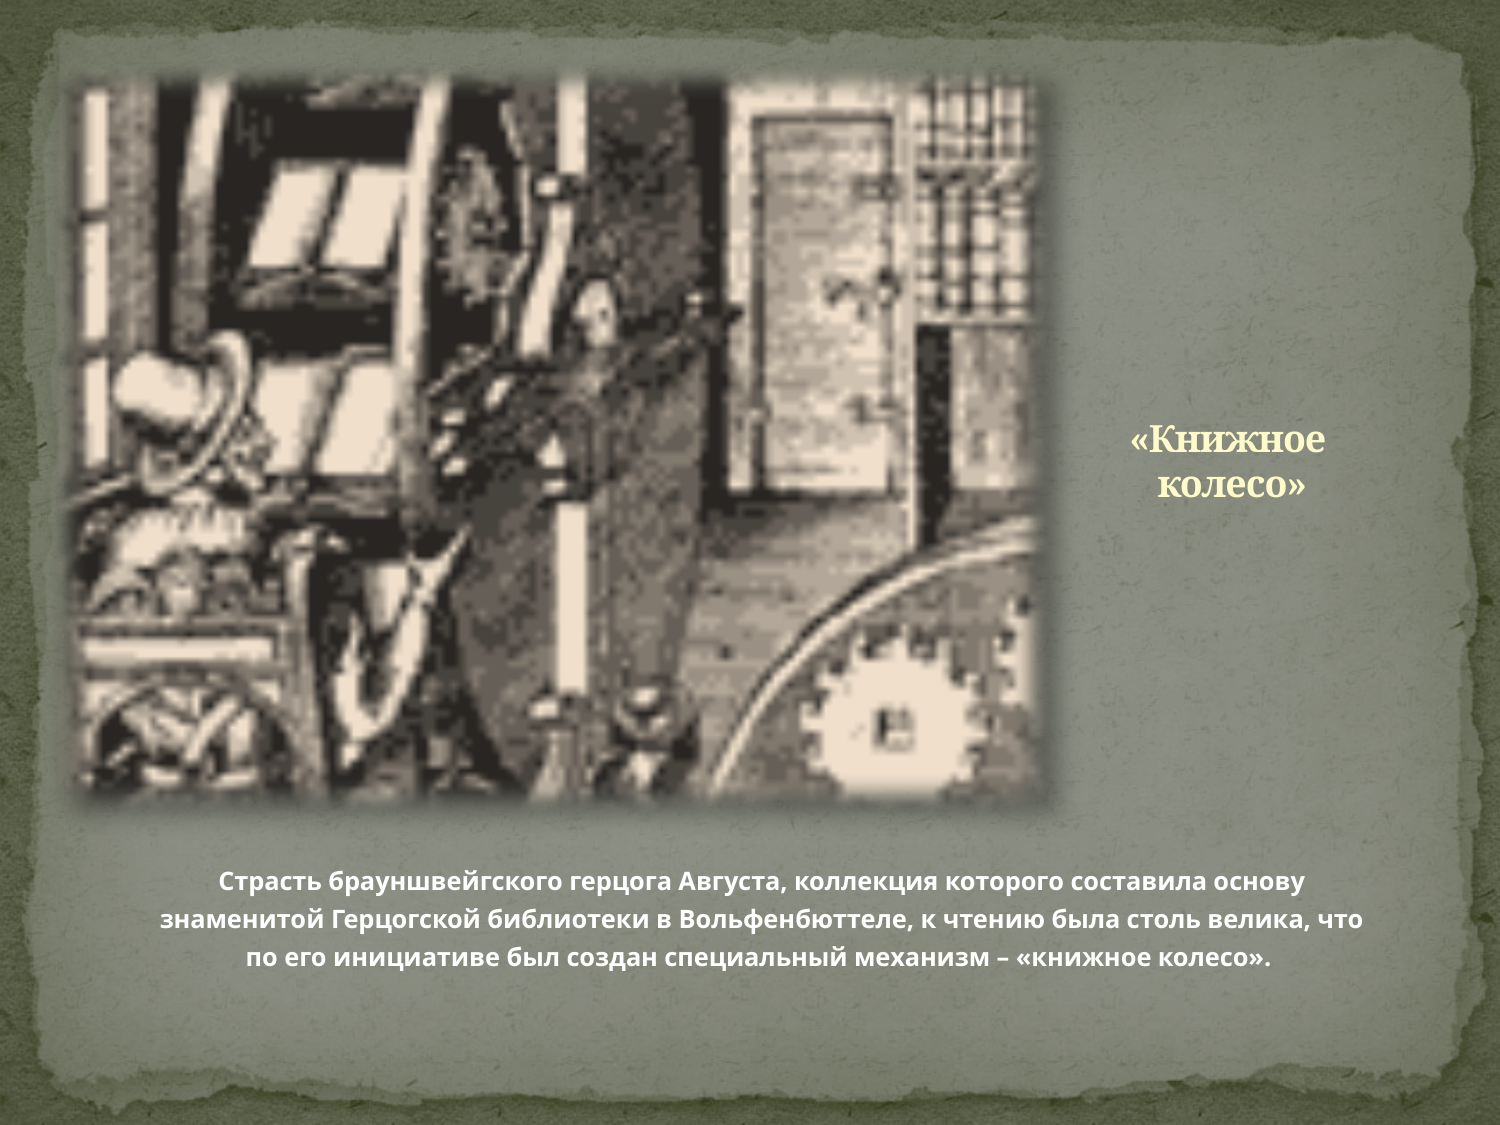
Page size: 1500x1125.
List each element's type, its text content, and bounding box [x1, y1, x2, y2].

list Страсть брауншвейгского герцога Августа, коллекция которого составила основу знаменитой Герцогской библиотеки в Вольфенбюттеле, к чтению была столь велика, что по его инициативе был создан специальный механизм – «книжное колесо». [137, 849, 1388, 1026]
picture [50, 63, 1051, 811]
title «Книжное колесо» [1087, 349, 1369, 513]
